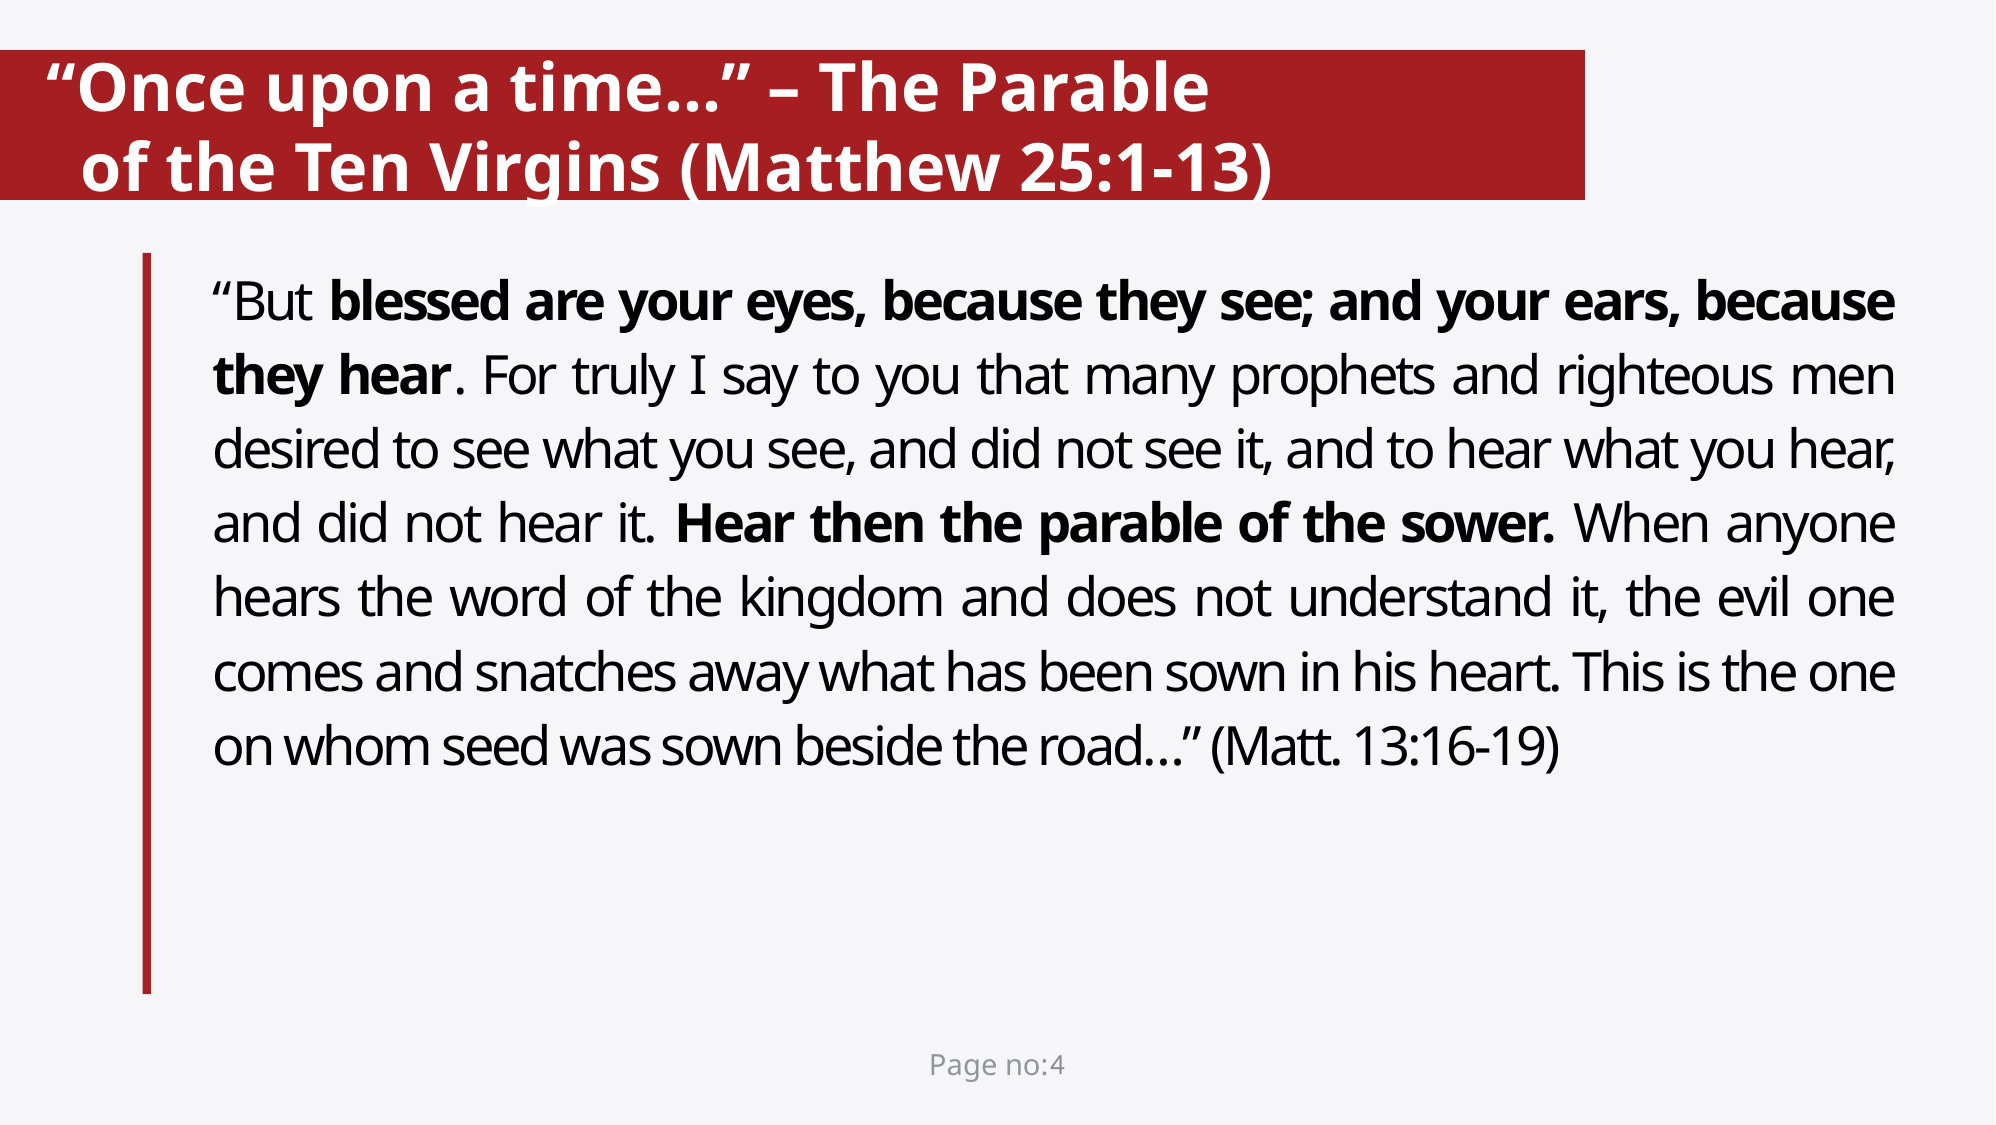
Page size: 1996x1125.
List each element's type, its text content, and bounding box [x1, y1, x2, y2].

title “Once upon a time…” – The Parable of the Ten Virgins (Matthew 25:1-13) [14, 62, 1810, 188]
subtitle “But blessed are your eyes, because they see; and your ears, because they hear. For truly I say to you that many prophets and righteous men desired to see what you see, and did not see it, and to hear what you hear, and did not hear it. Hear then the parable of the sower. When anyone hears the word of the kingdom and does not understand it, the evil one comes and snatches away what has been sown in his heart. This is the one on whom seed was sown beside the road…” (Matt. 13:16-19) [197, 249, 1910, 1000]
